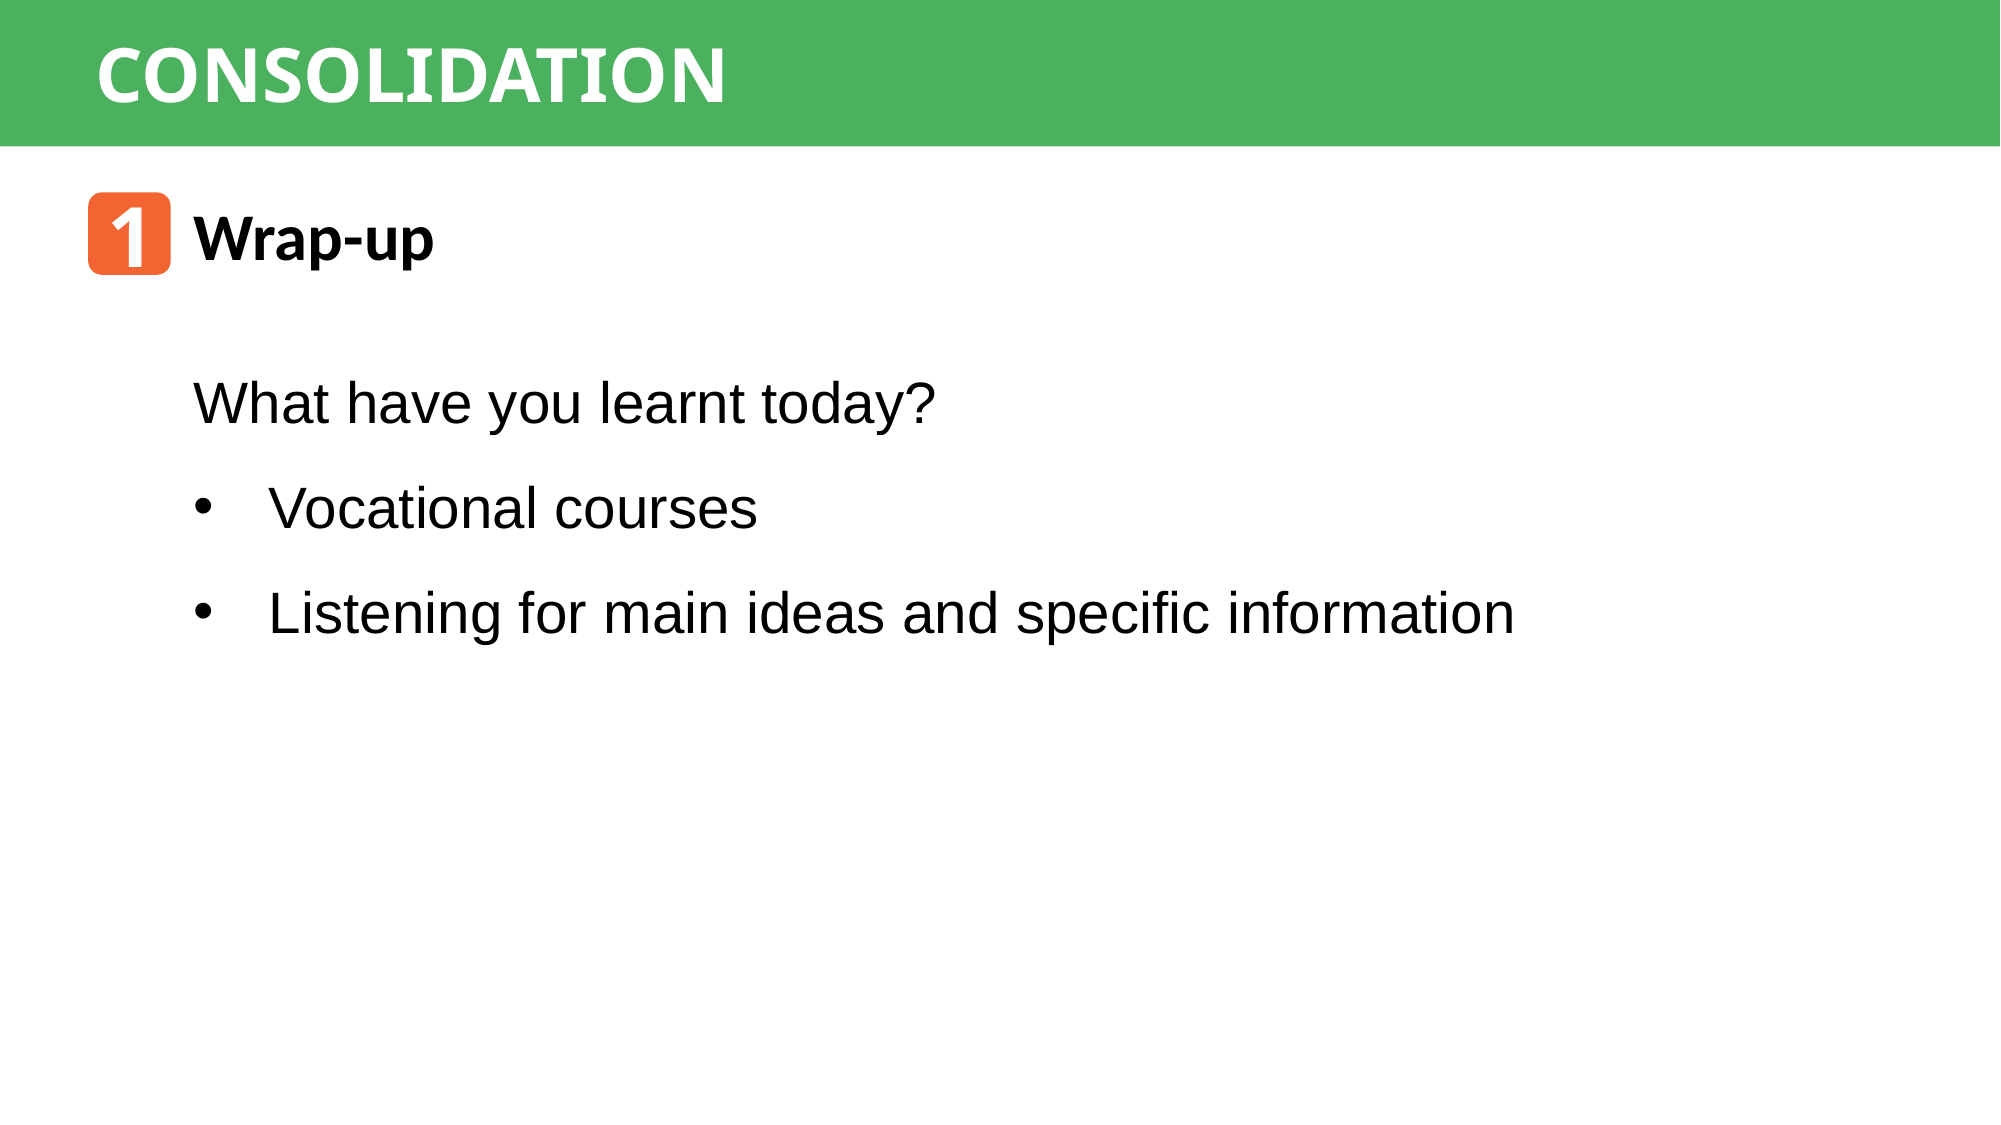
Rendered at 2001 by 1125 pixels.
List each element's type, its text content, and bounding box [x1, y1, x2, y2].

text_box 1 [93, 176, 167, 292]
text_box [167, 195, 172, 272]
text_box Wrap-up [179, 186, 1483, 282]
text_box What have you learnt today? Vocational courses Listening for main ideas and specific information [179, 323, 1840, 653]
text_box [0, 0, 2000, 147]
text_box [87, 194, 93, 273]
text_box CONSOLIDATION [81, 20, 831, 125]
